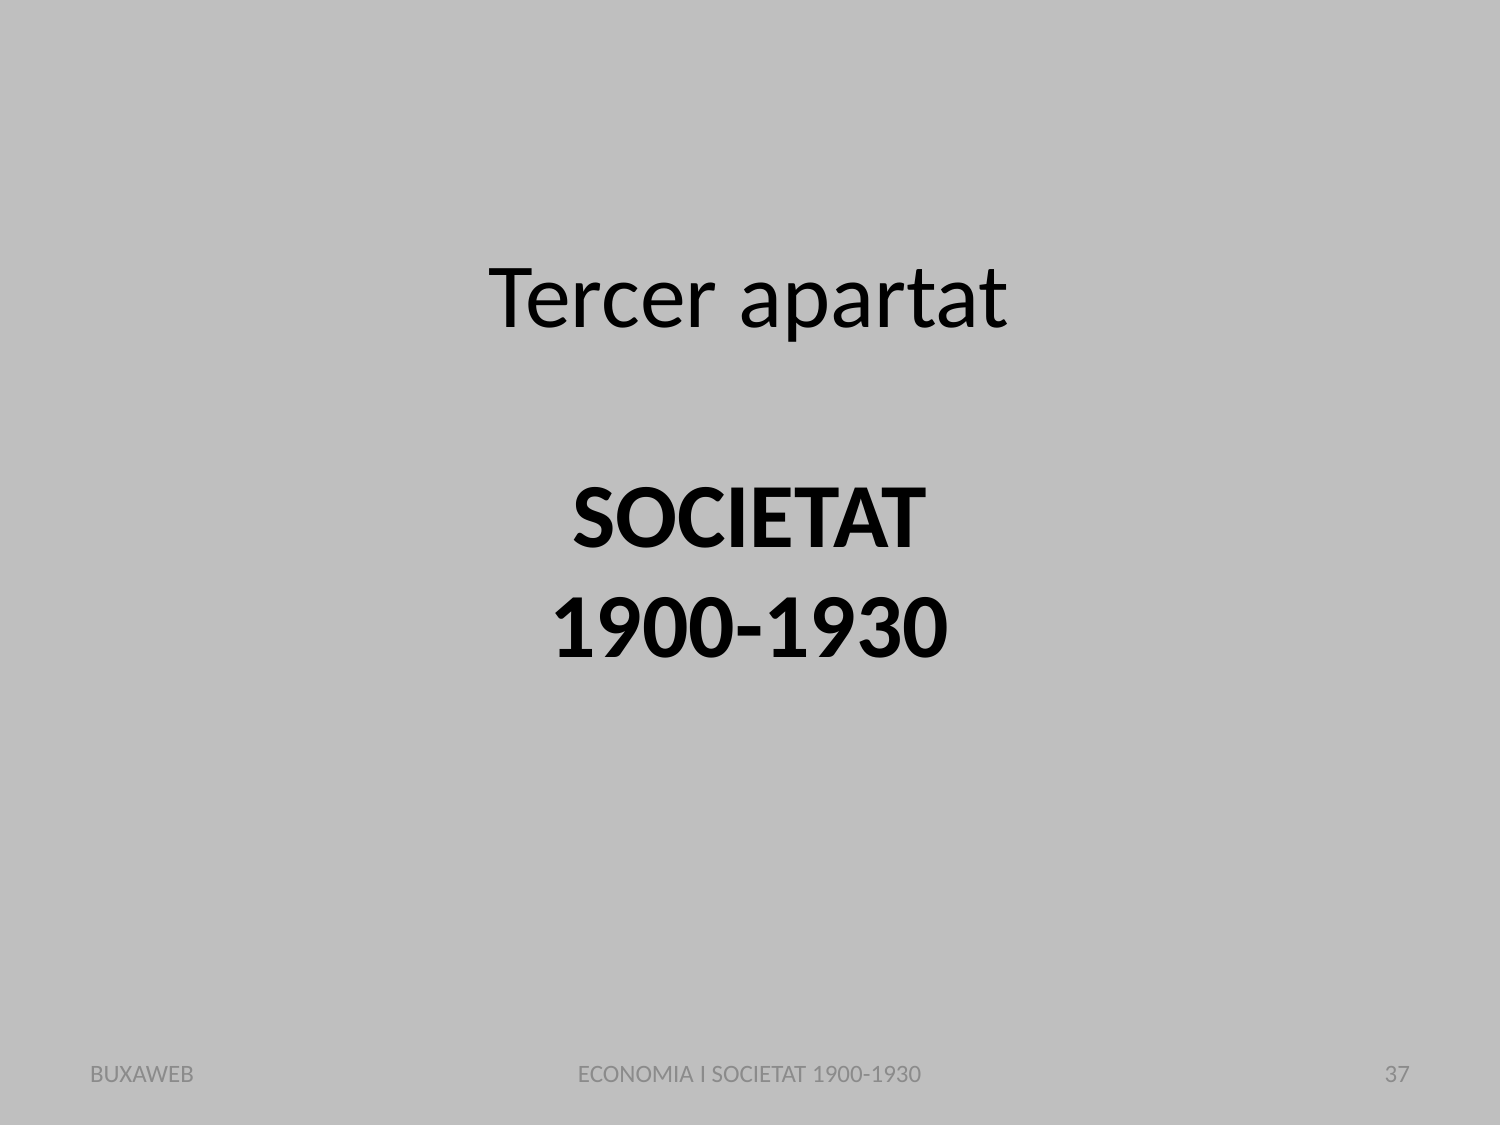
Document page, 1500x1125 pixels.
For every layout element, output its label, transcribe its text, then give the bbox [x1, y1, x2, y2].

slide_number BUXAWEB [75, 1042, 425, 1103]
slide_number 37 [1074, 1042, 1425, 1103]
footer ECONOMIA I SOCIETAT 1900-1930 [512, 1042, 988, 1103]
title Tercer apartat SOCIETAT 1900-1930 [112, 160, 1388, 752]
